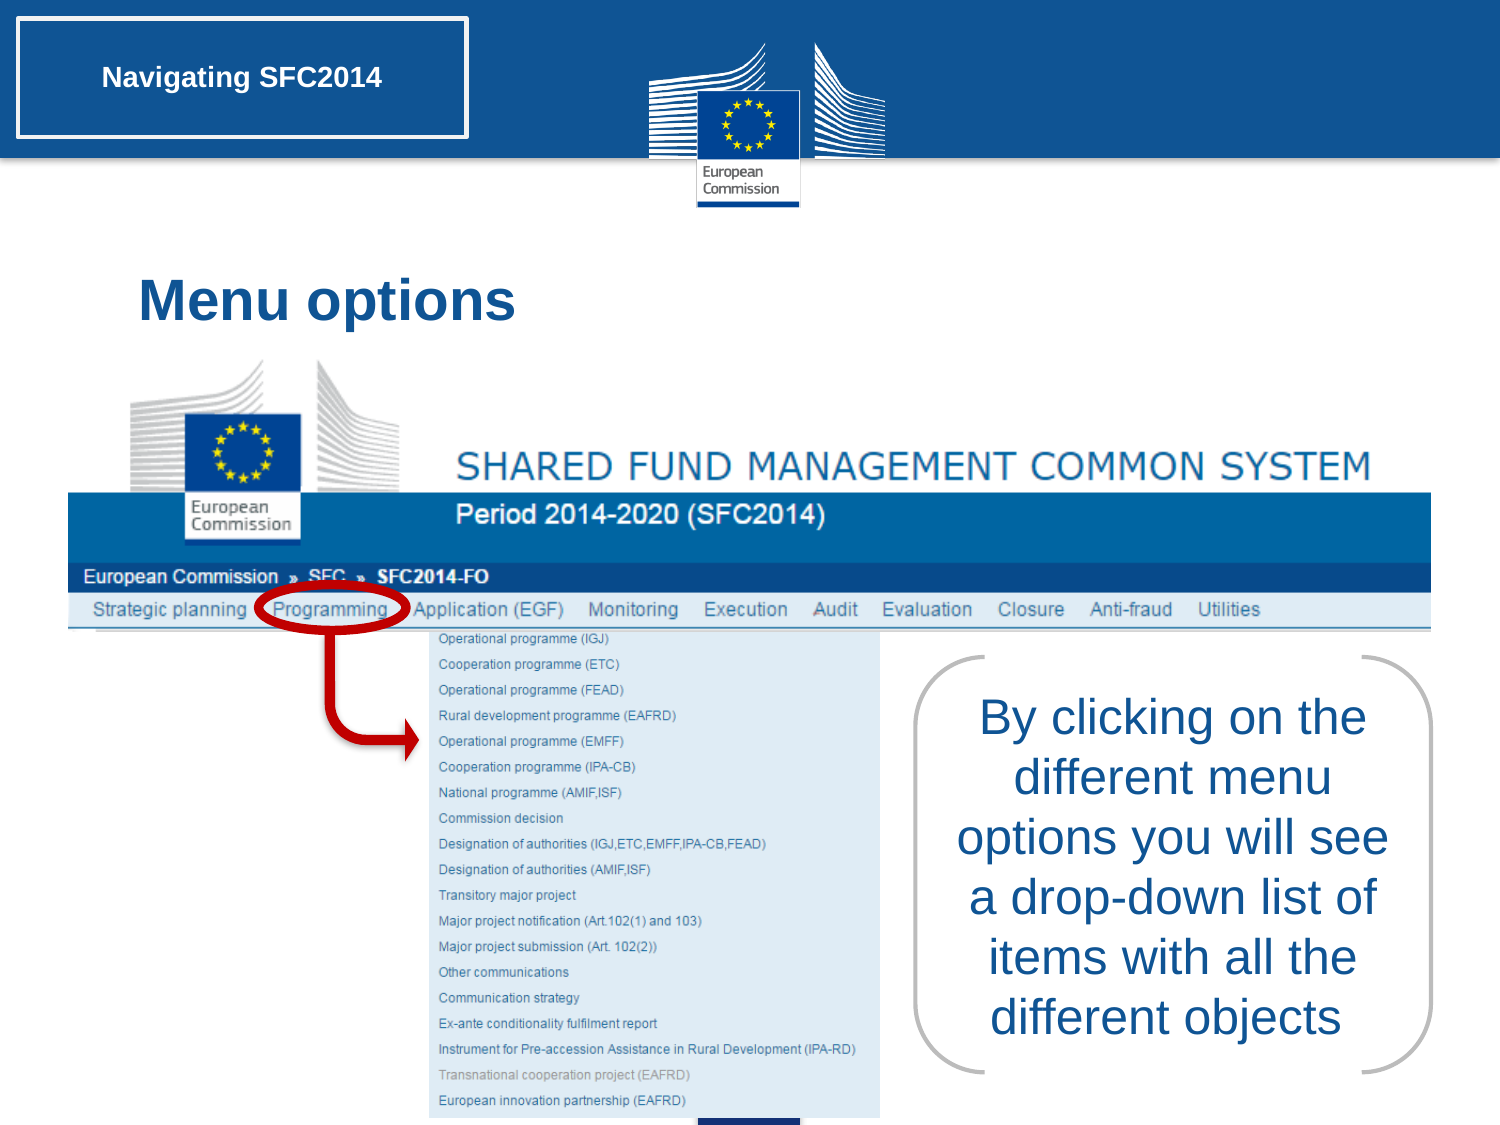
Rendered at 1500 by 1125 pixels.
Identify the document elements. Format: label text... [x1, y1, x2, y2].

title Menu options [64, 219, 1415, 340]
text_box [323, 640, 420, 763]
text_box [17, 18, 467, 138]
picture [68, 337, 1432, 1118]
picture [649, 42, 885, 208]
text_box By clicking on the different menu options you will see a drop-down list of items with all the different objects [913, 654, 1434, 1075]
